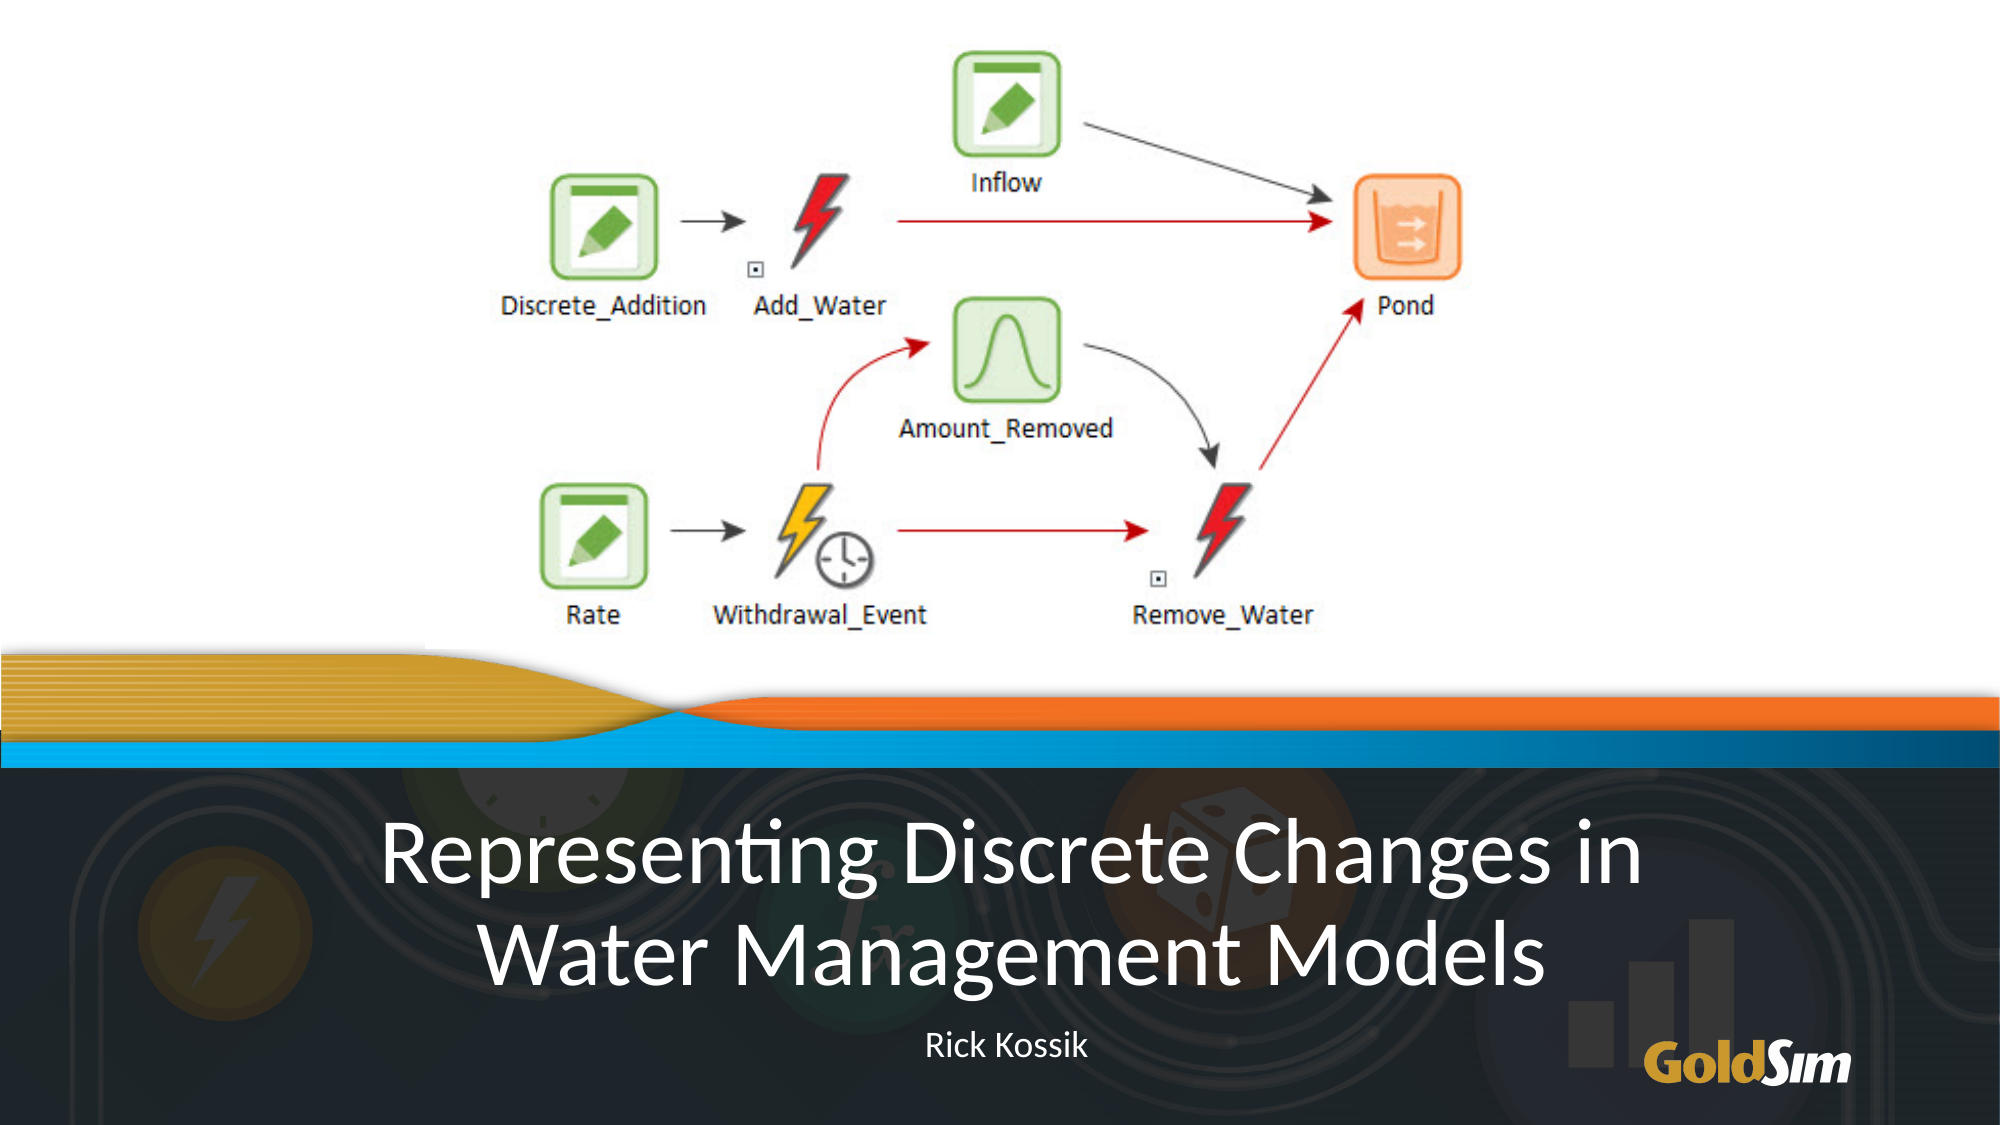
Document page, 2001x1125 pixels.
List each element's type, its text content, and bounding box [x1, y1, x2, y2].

list Rick Kossik [924, 1025, 1113, 1066]
picture [1643, 1038, 1852, 1087]
title Representing Discrete Changes in Water Management Models [362, 750, 1663, 1006]
picture [2, 12, 1999, 742]
